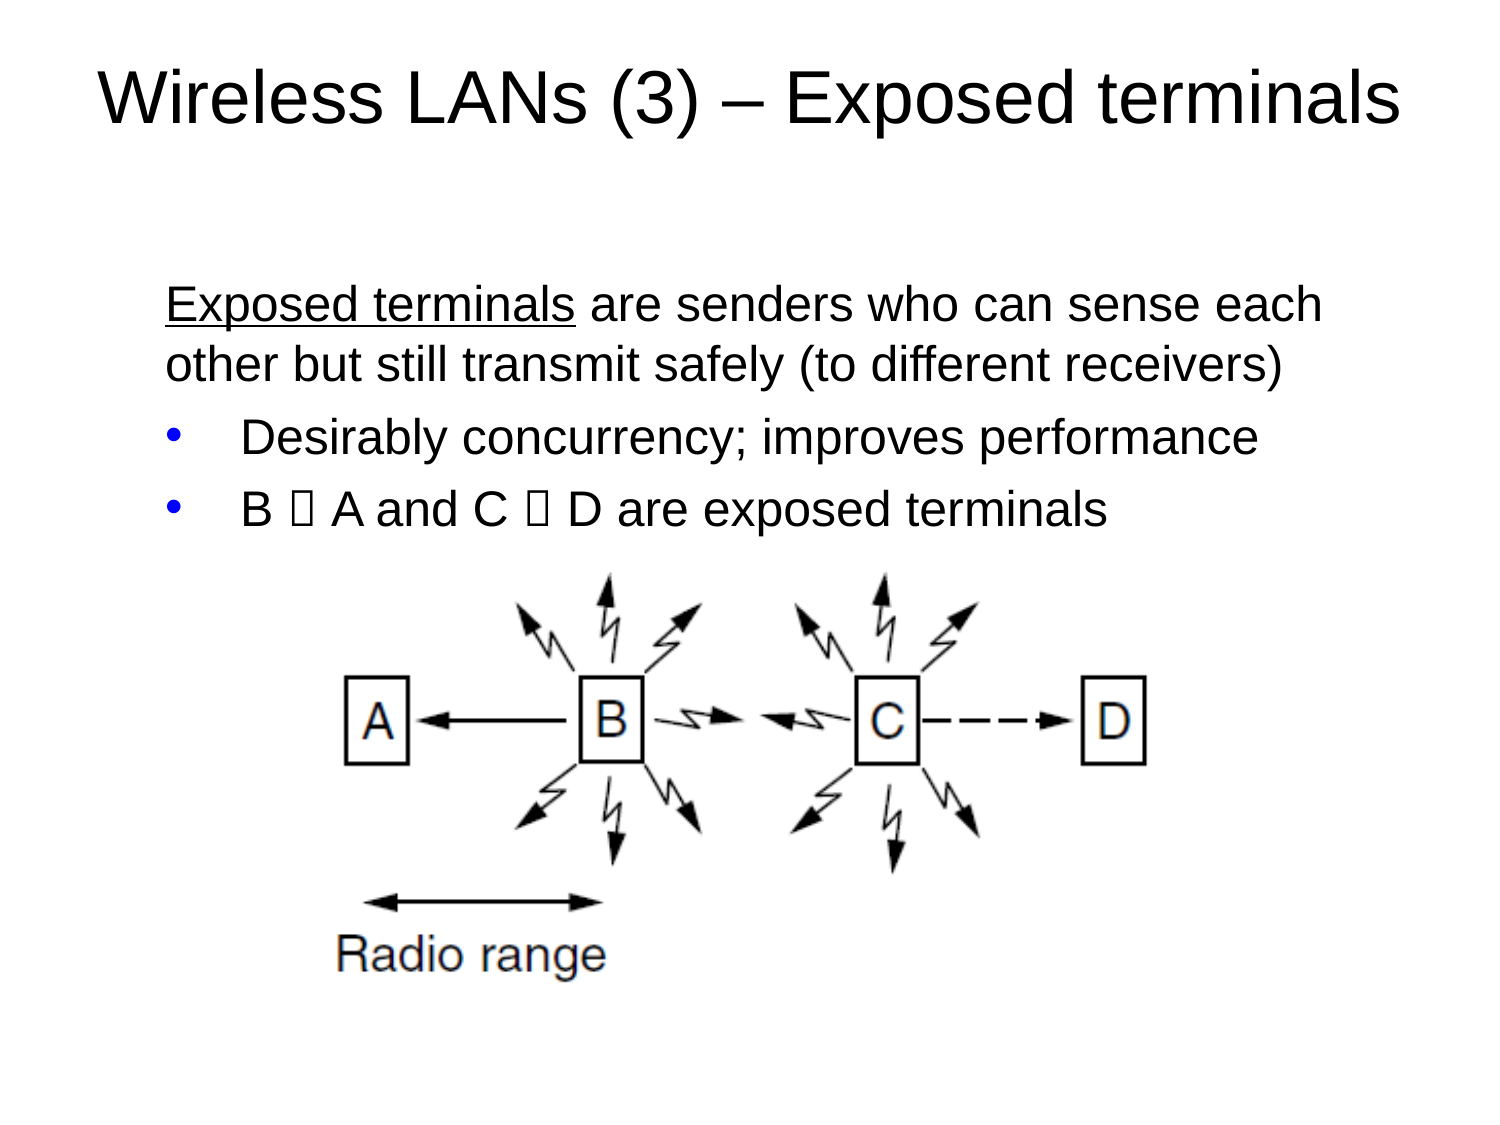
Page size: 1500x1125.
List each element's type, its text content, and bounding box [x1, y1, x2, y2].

list Exposed terminals are senders who can sense each other but still transmit safely (to different receivers) Desirably concurrency; improves performance B  A and C  D are exposed terminals [149, 263, 1429, 1020]
picture [287, 551, 1213, 1005]
title Wireless LANs (3) – Exposed terminals [0, 0, 1500, 188]
